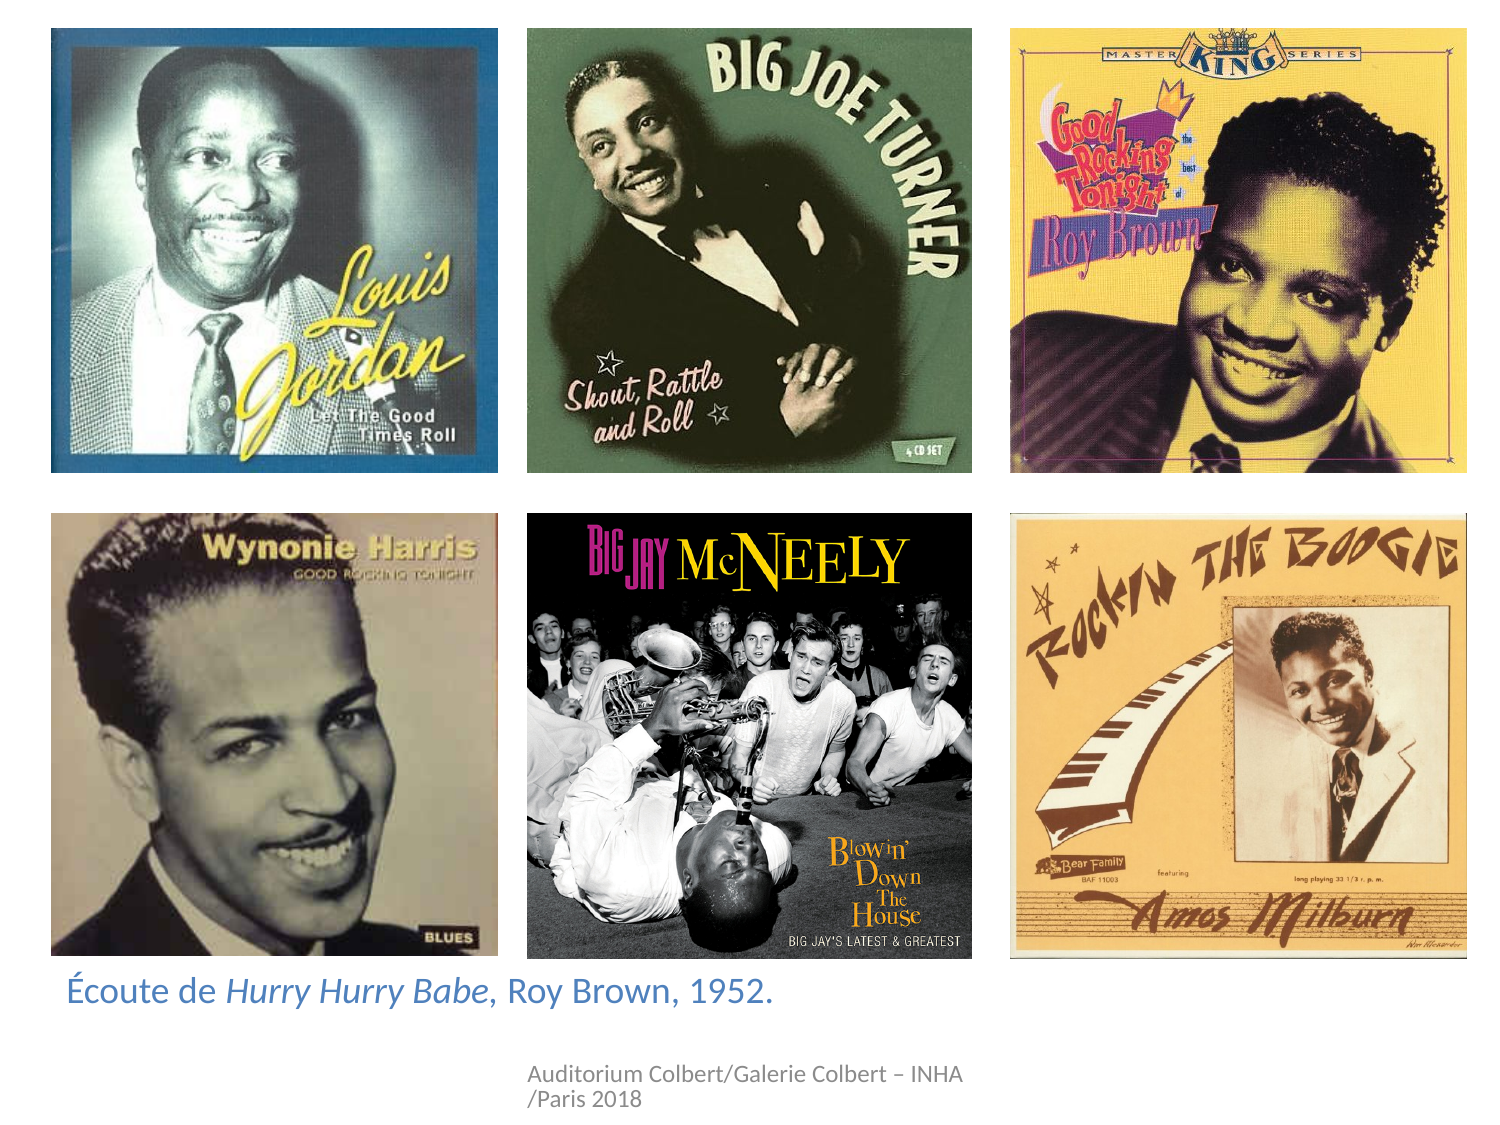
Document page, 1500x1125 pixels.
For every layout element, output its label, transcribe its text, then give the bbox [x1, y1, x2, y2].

picture [526, 513, 973, 960]
picture [1009, 27, 1467, 474]
footer Auditorium Colbert/Galerie Colbert – INHA/Paris 2018 [512, 1042, 988, 1103]
picture [1009, 513, 1467, 960]
picture [51, 27, 499, 474]
text_box Écoute de Hurry Hurry Babe, Roy Brown, 1952. [51, 958, 1355, 1019]
picture [526, 27, 973, 474]
picture [51, 513, 499, 957]
